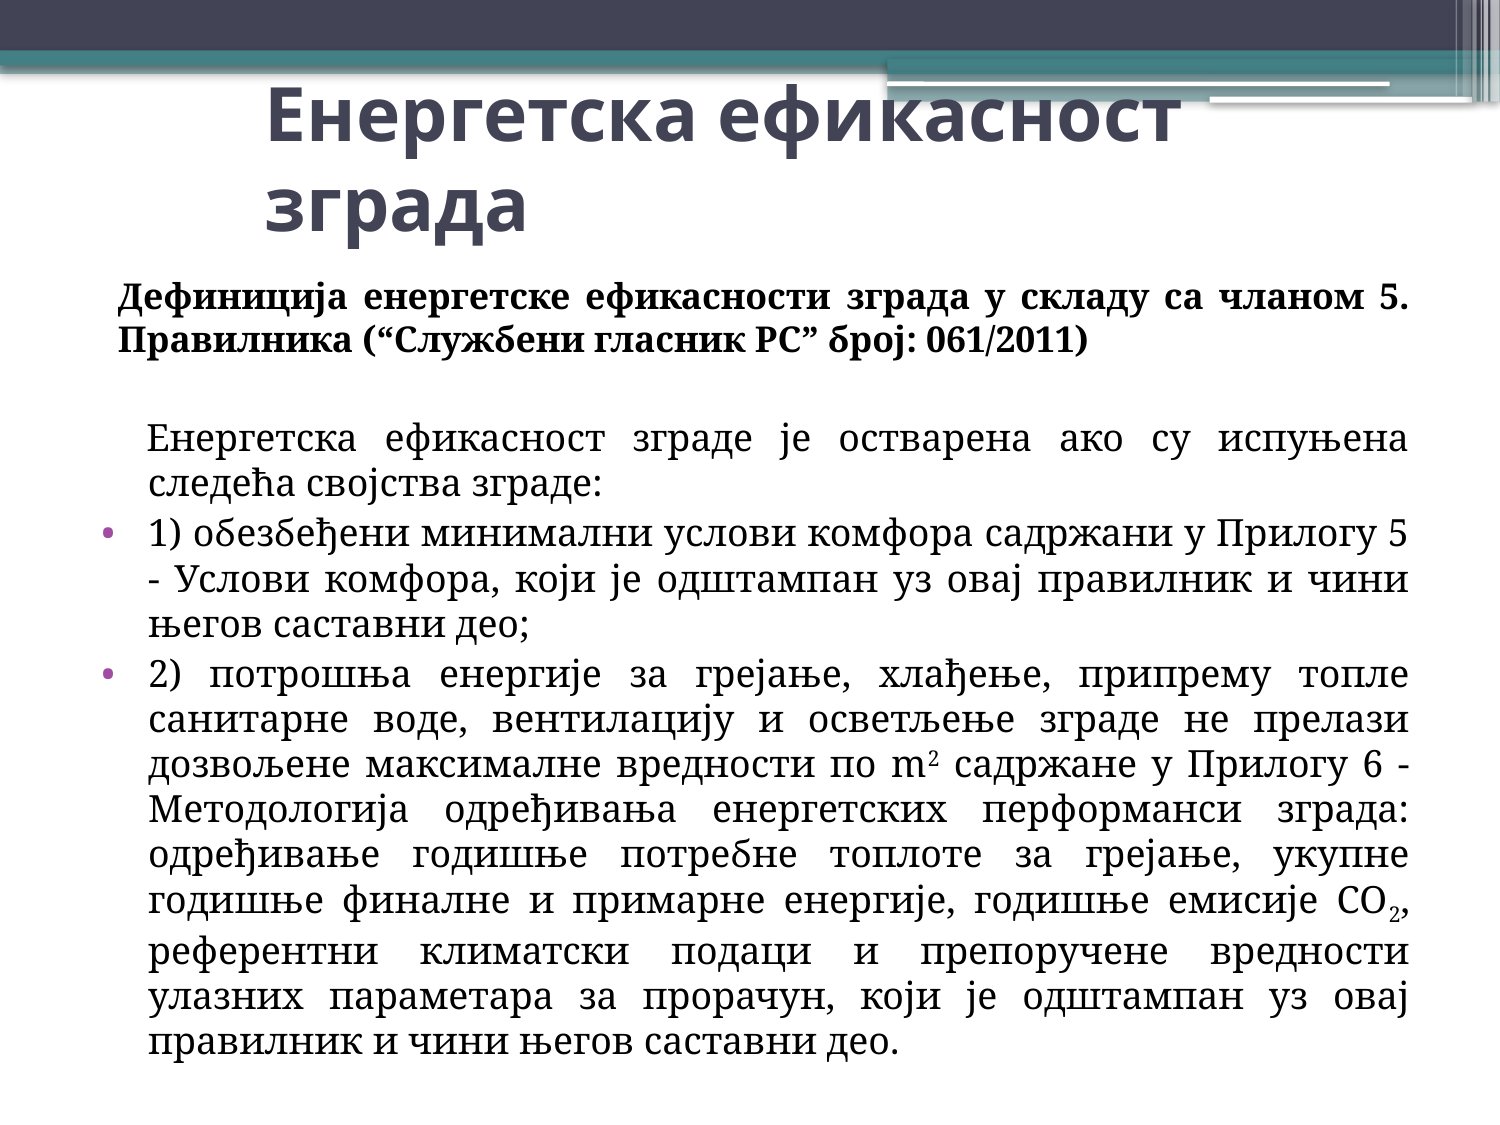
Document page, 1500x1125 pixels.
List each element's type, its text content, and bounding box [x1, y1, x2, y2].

list Дефиниција енергетске ефикасности зграда у складу са чланом 5. Правилника (“Службени гласник РС” број: 061/2011) Енергетска ефикасност зграде је остварена ако су испуњена следећа својства зграде: 1) обезбеђени минимални услови комфора садржани у Прилогу 5 - Услови комфора, који је одштампан уз овај правилник и чини његов саставни део; 2) потрошња енергије за грејање, хлађење, припрему топле санитарне воде, вентилацију и осветљење зграде не прелази дозвољене максималне вредности по m2 садржане у Прилогу 6 - Методологија одређивања енергетских перформанси зграда: одређивање годишње потребне топлоте за грејање, укупне годишње финалне и примарне енергије, годишње емисије СО2, референтни климатски подаци и препоручене вредности улазних параметара за прорачун, који је одштампан уз овај правилник и чини његов саставни део. [75, 267, 1425, 1079]
title Енергетска ефикасност зграда [249, 31, 1447, 282]
